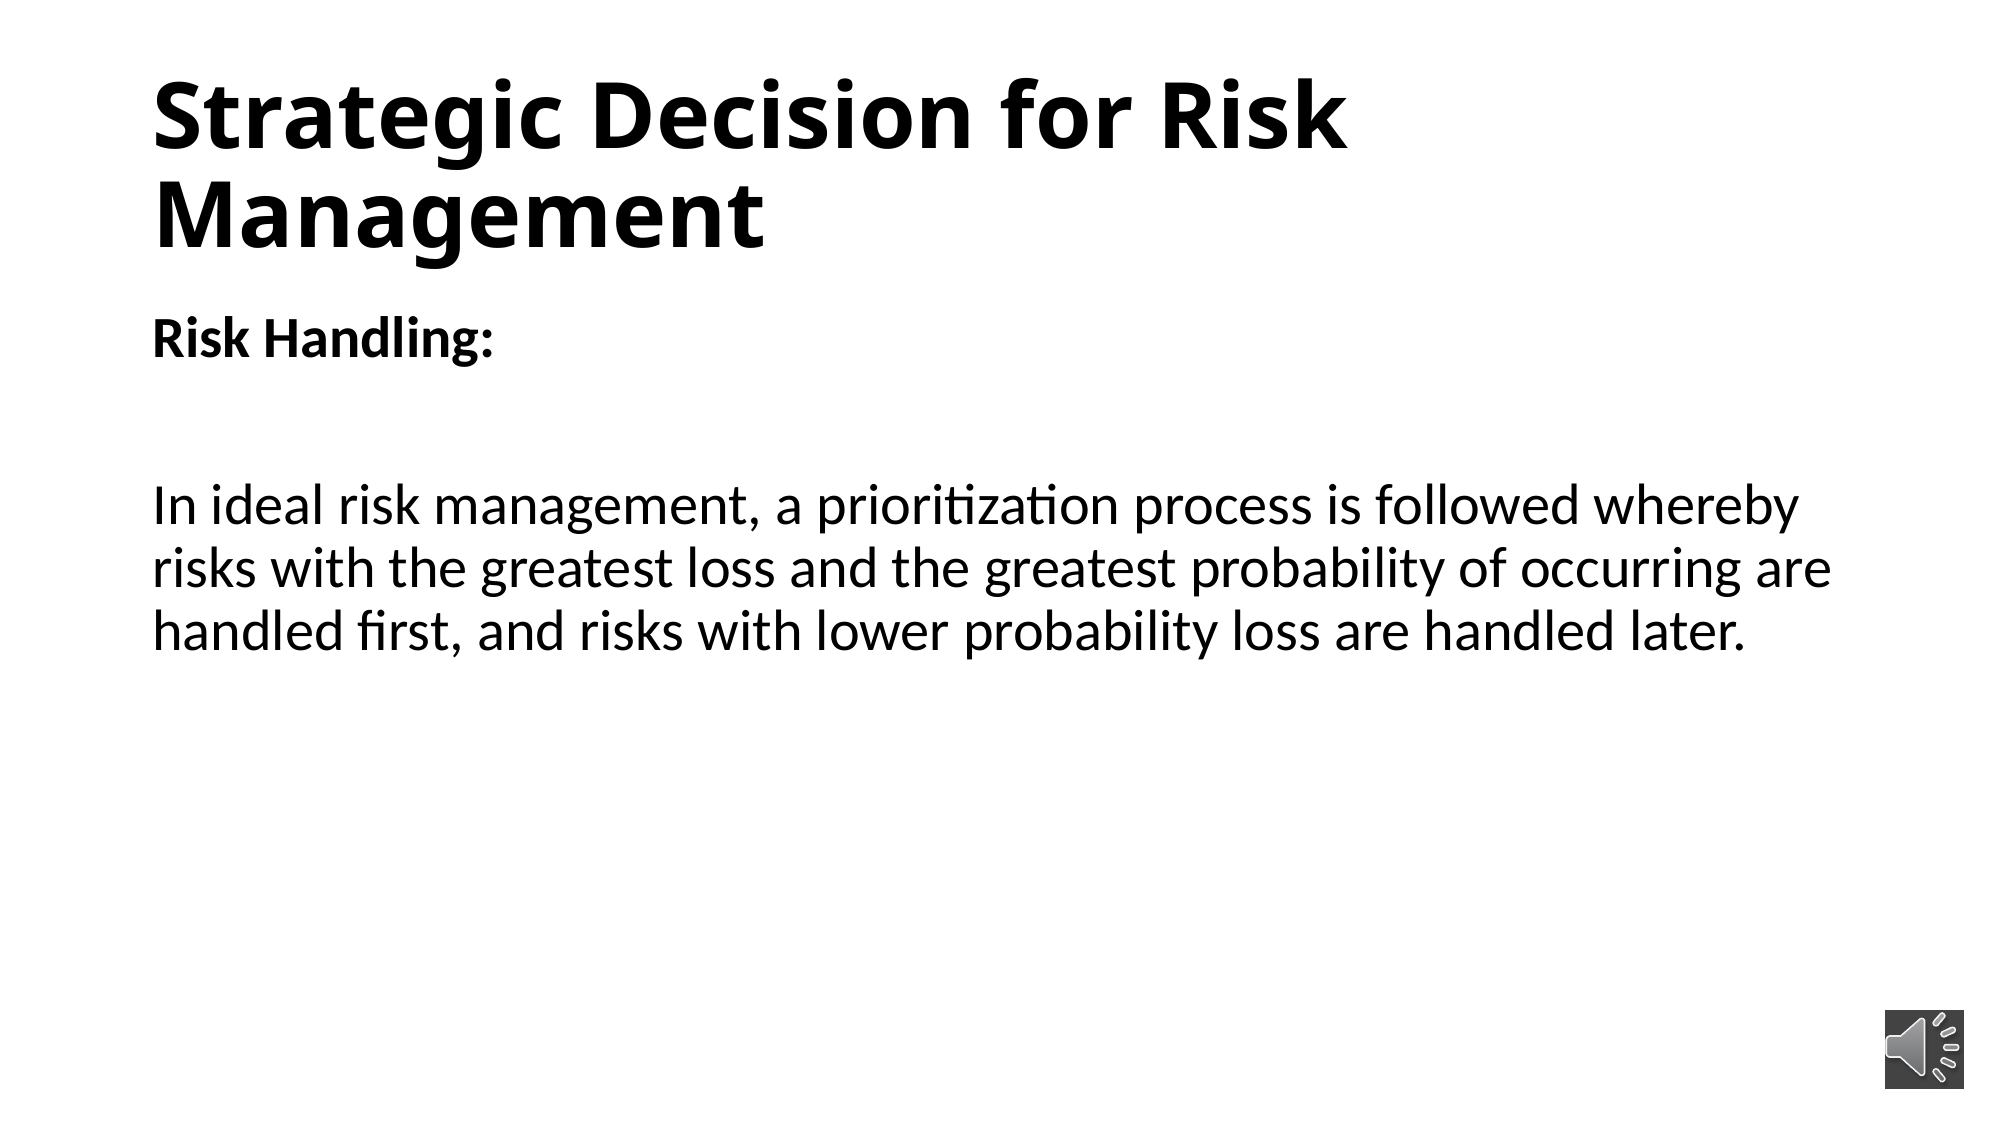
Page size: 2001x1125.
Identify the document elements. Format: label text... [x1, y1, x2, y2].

picture [1884, 1009, 1965, 1090]
list Risk Handling: In ideal risk management, a prioritization process is followed whereby risks with the greatest loss and the greatest probability of occurring are handled first, and risks with lower probability loss are handled later. [137, 299, 1863, 1014]
title Strategic Decision for Risk Management [137, 59, 1863, 278]
